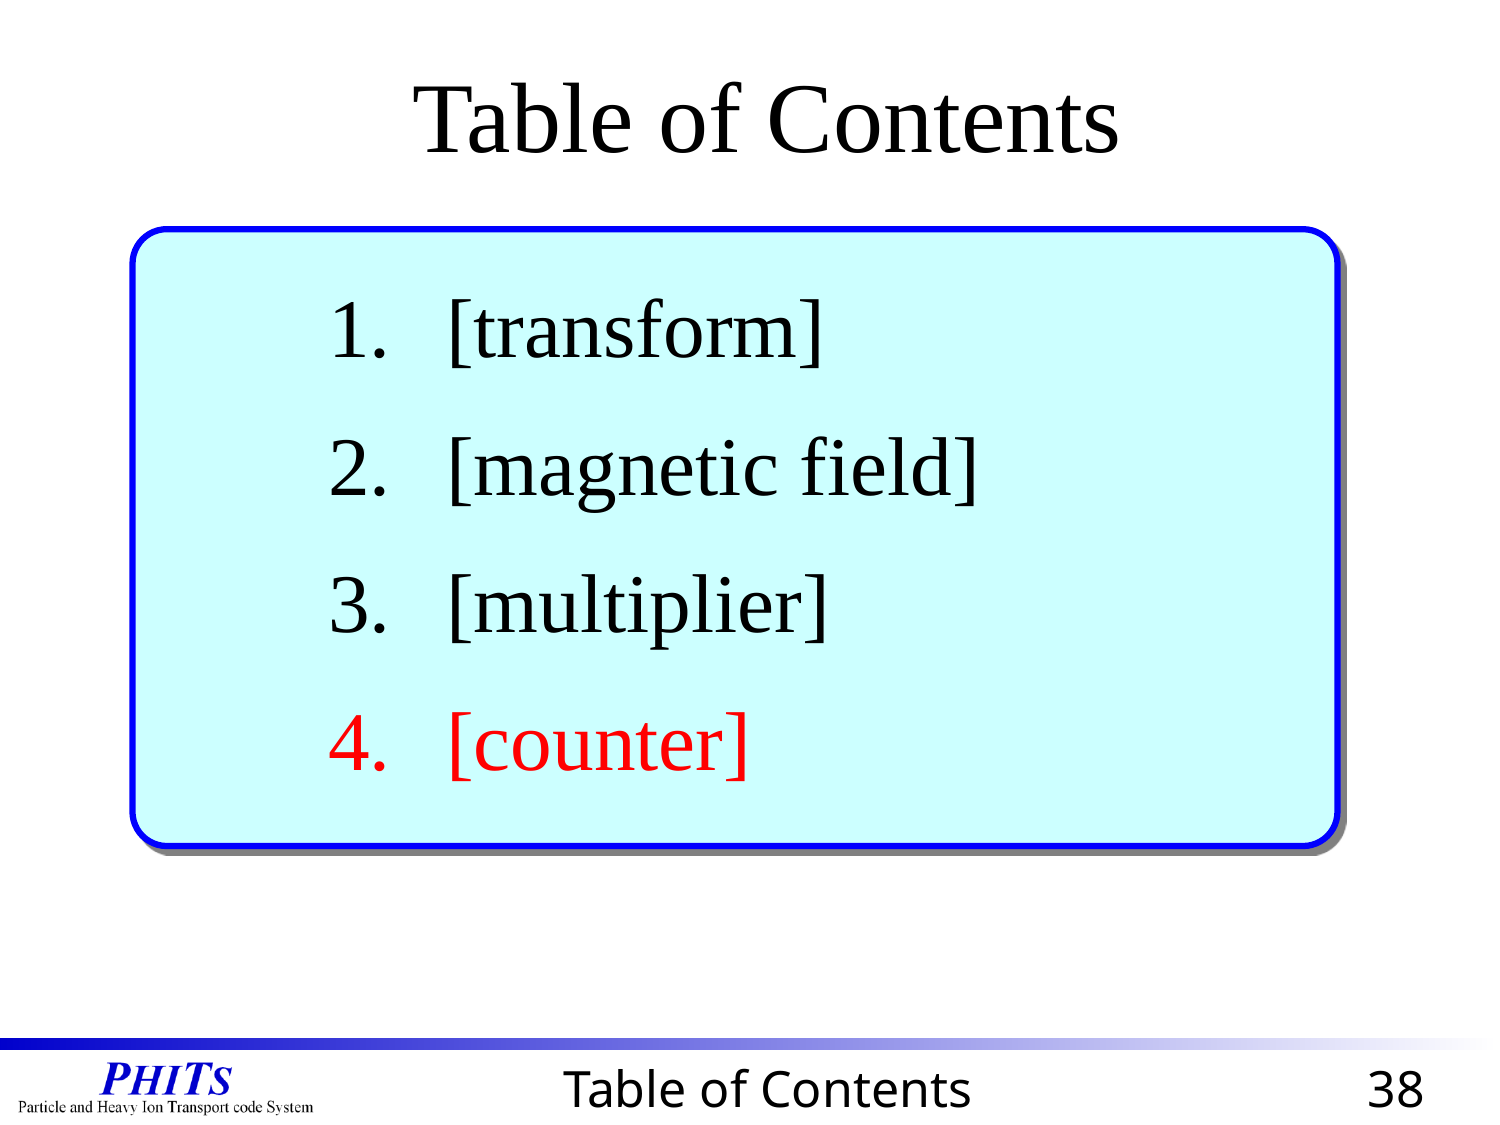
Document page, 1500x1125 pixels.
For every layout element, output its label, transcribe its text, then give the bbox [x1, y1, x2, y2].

text_box [0, 1038, 1494, 1050]
text_box [132, 229, 1338, 847]
picture [12, 1057, 319, 1117]
text_box 38 [1337, 1049, 1456, 1125]
text_box Table of Contents [537, 1049, 999, 1125]
text_box [transform] [magnetic field] [multiplier] [counter] [313, 267, 997, 795]
text_box Table of Contents [283, 19, 1252, 207]
